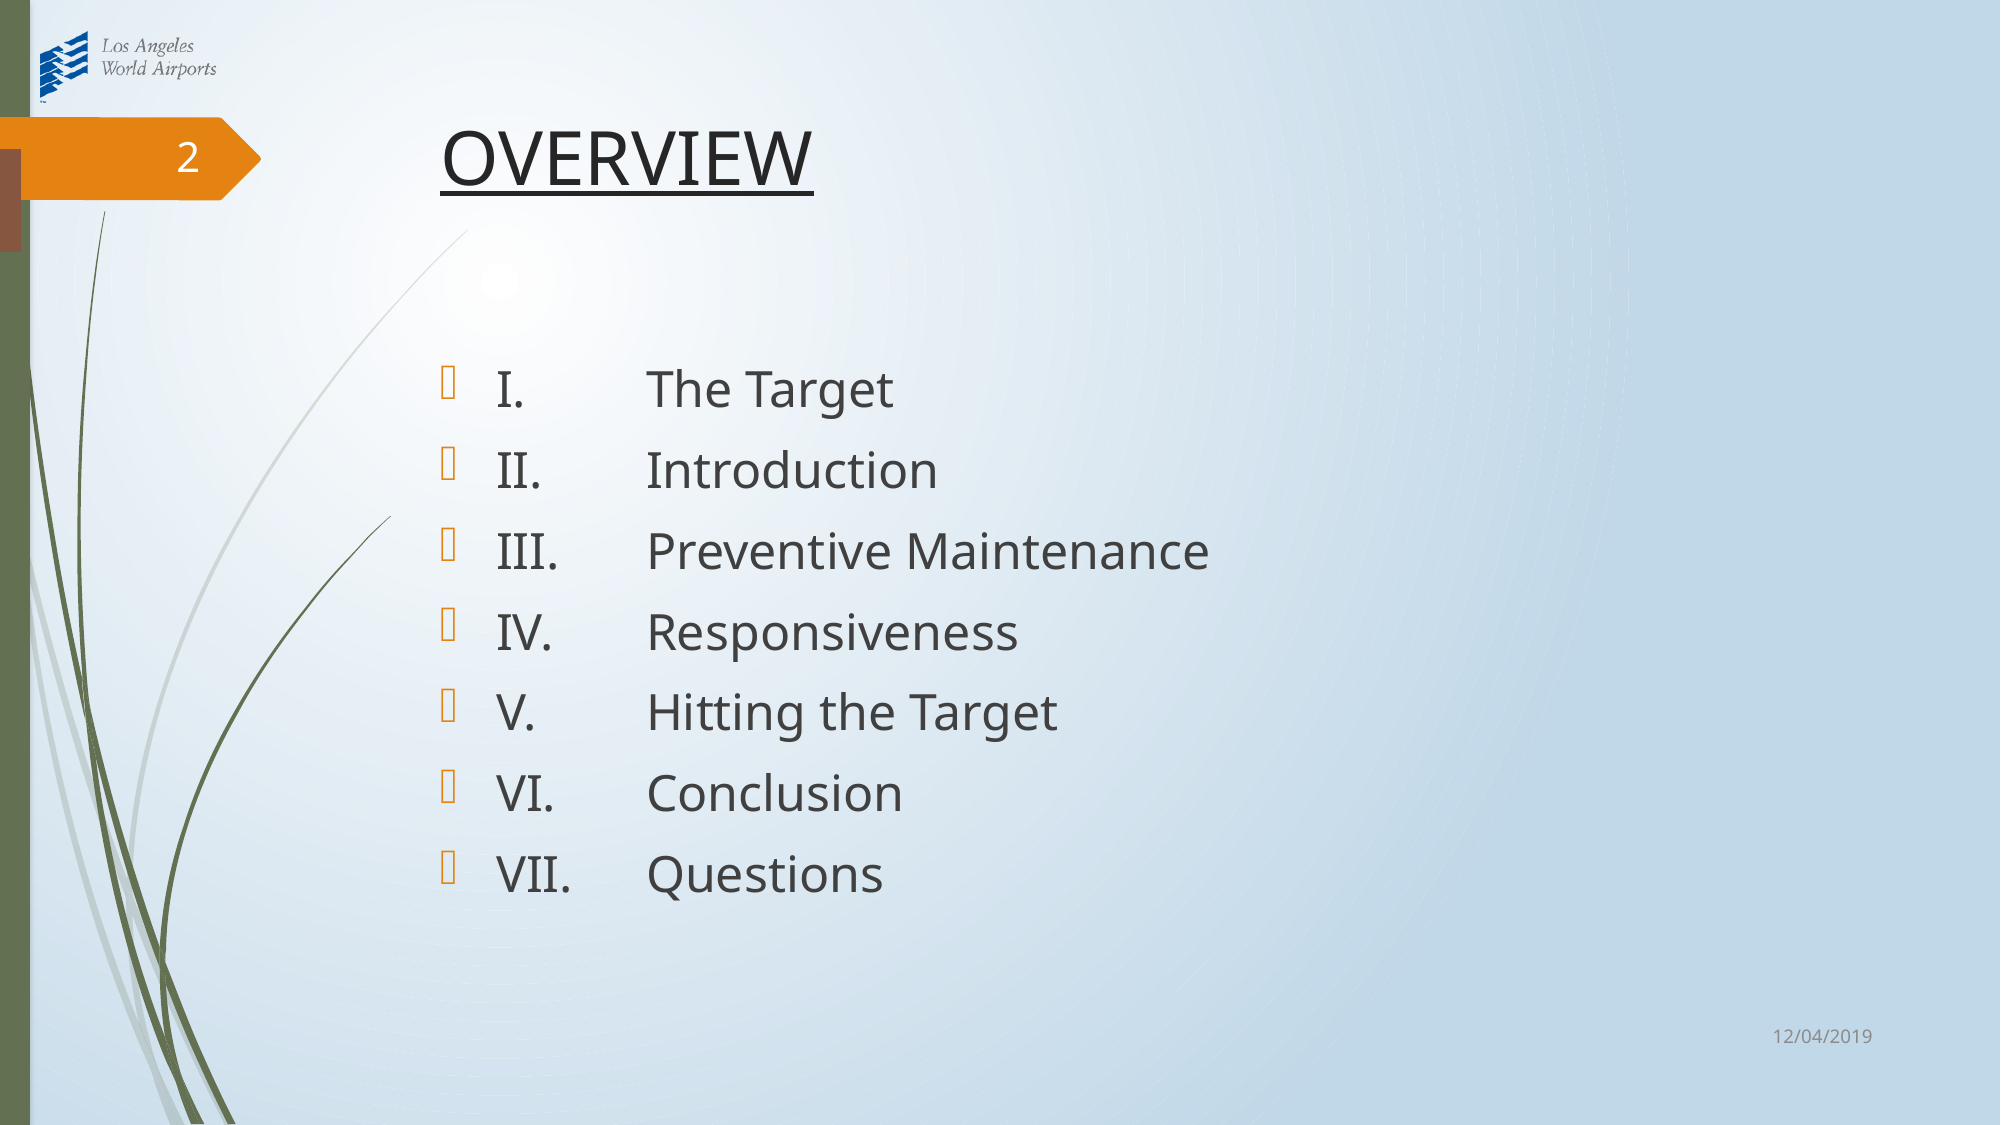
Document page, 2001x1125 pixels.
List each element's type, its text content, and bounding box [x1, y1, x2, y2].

slide_number 2 [87, 129, 216, 190]
picture [40, 31, 216, 103]
title OVERVIEW [425, 102, 1888, 313]
list I. The Target II. Introduction III. Preventive Maintenance IV. Responsiveness V. Hitting the Target VI. Conclusion VII. Questions [424, 350, 1888, 970]
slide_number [1699, 1005, 1888, 1067]
